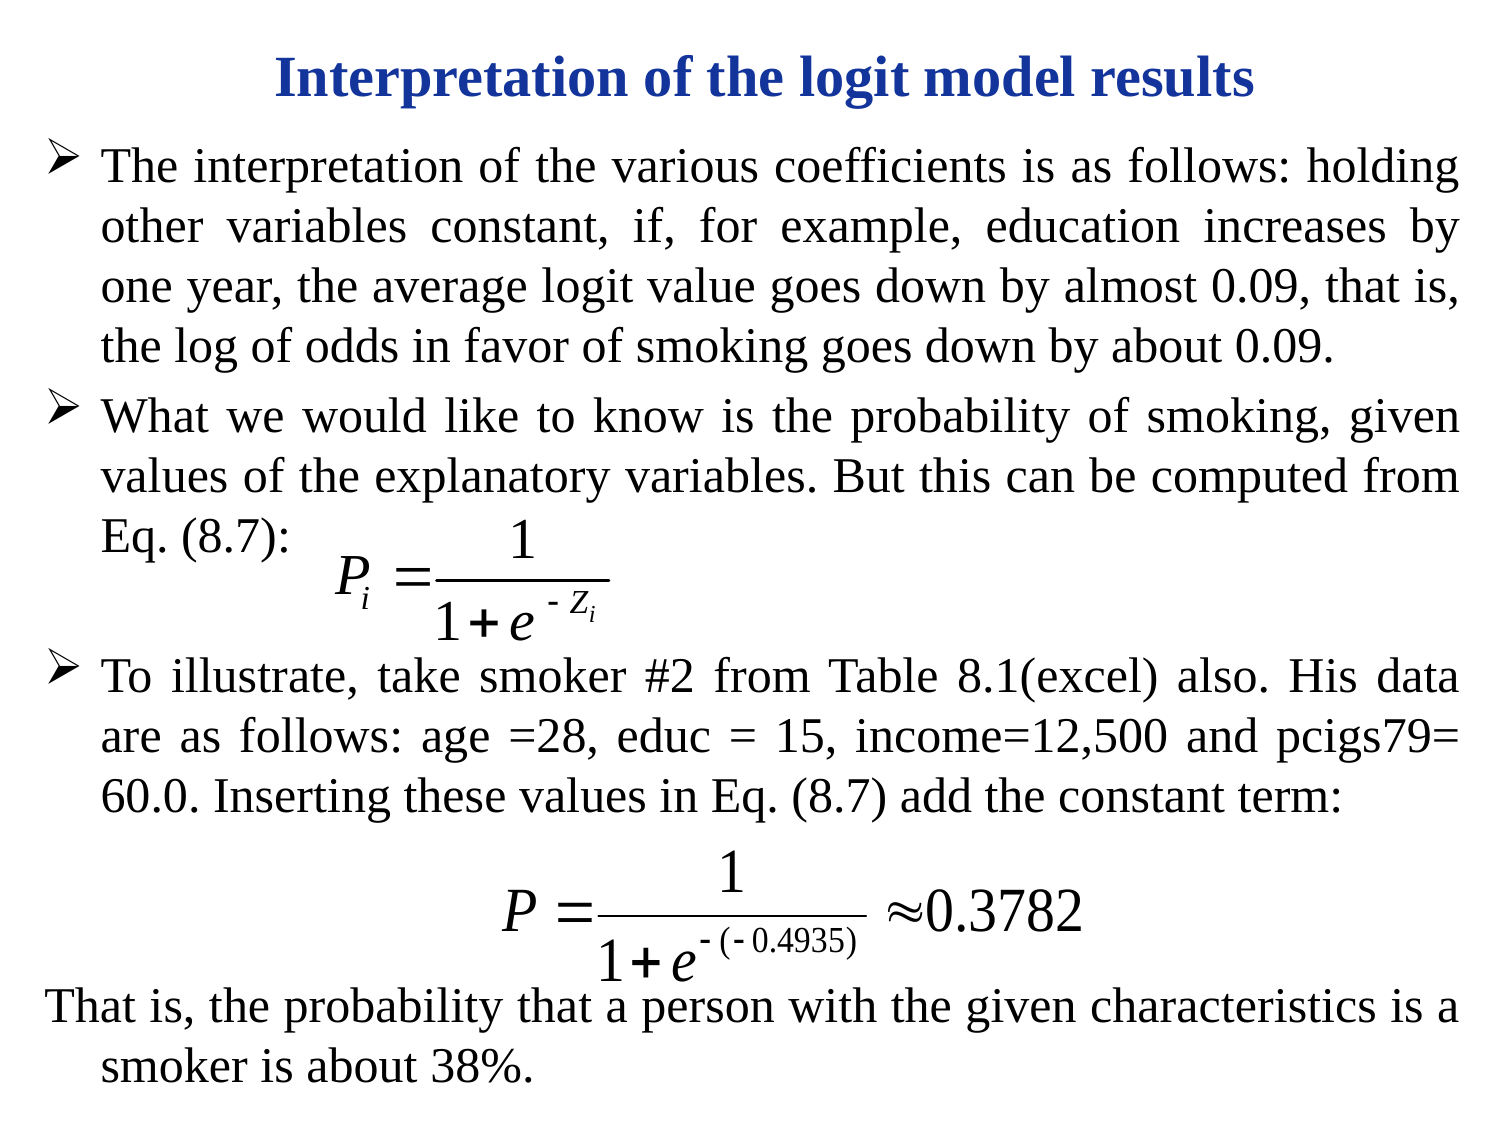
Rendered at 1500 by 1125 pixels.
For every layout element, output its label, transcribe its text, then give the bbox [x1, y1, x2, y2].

list The interpretation of the various coefficients is as follows: holding other variables constant, if, for example, education increases by one year, the average logit value goes down by almost 0.09, that is, the log of odds in favor of smoking goes down by about 0.09. What we would like to know is the probability of smoking, given values of the explanatory variables. But this can be computed from Eq. (8.7): To illustrate, take smoker #2 from Table 8.1(excel) also. His data are as follows: age =28, educ = 15, income=12,500 and pcigs79= 60.0. Inserting these values in Eq. (8.7) add the constant term: That is, the probability that a person with the given characteristics is a smoker is about 38%. [29, 125, 1477, 1024]
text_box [491, 831, 1095, 995]
title Interpretation of the logit model results [82, 31, 1447, 125]
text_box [324, 503, 621, 668]
